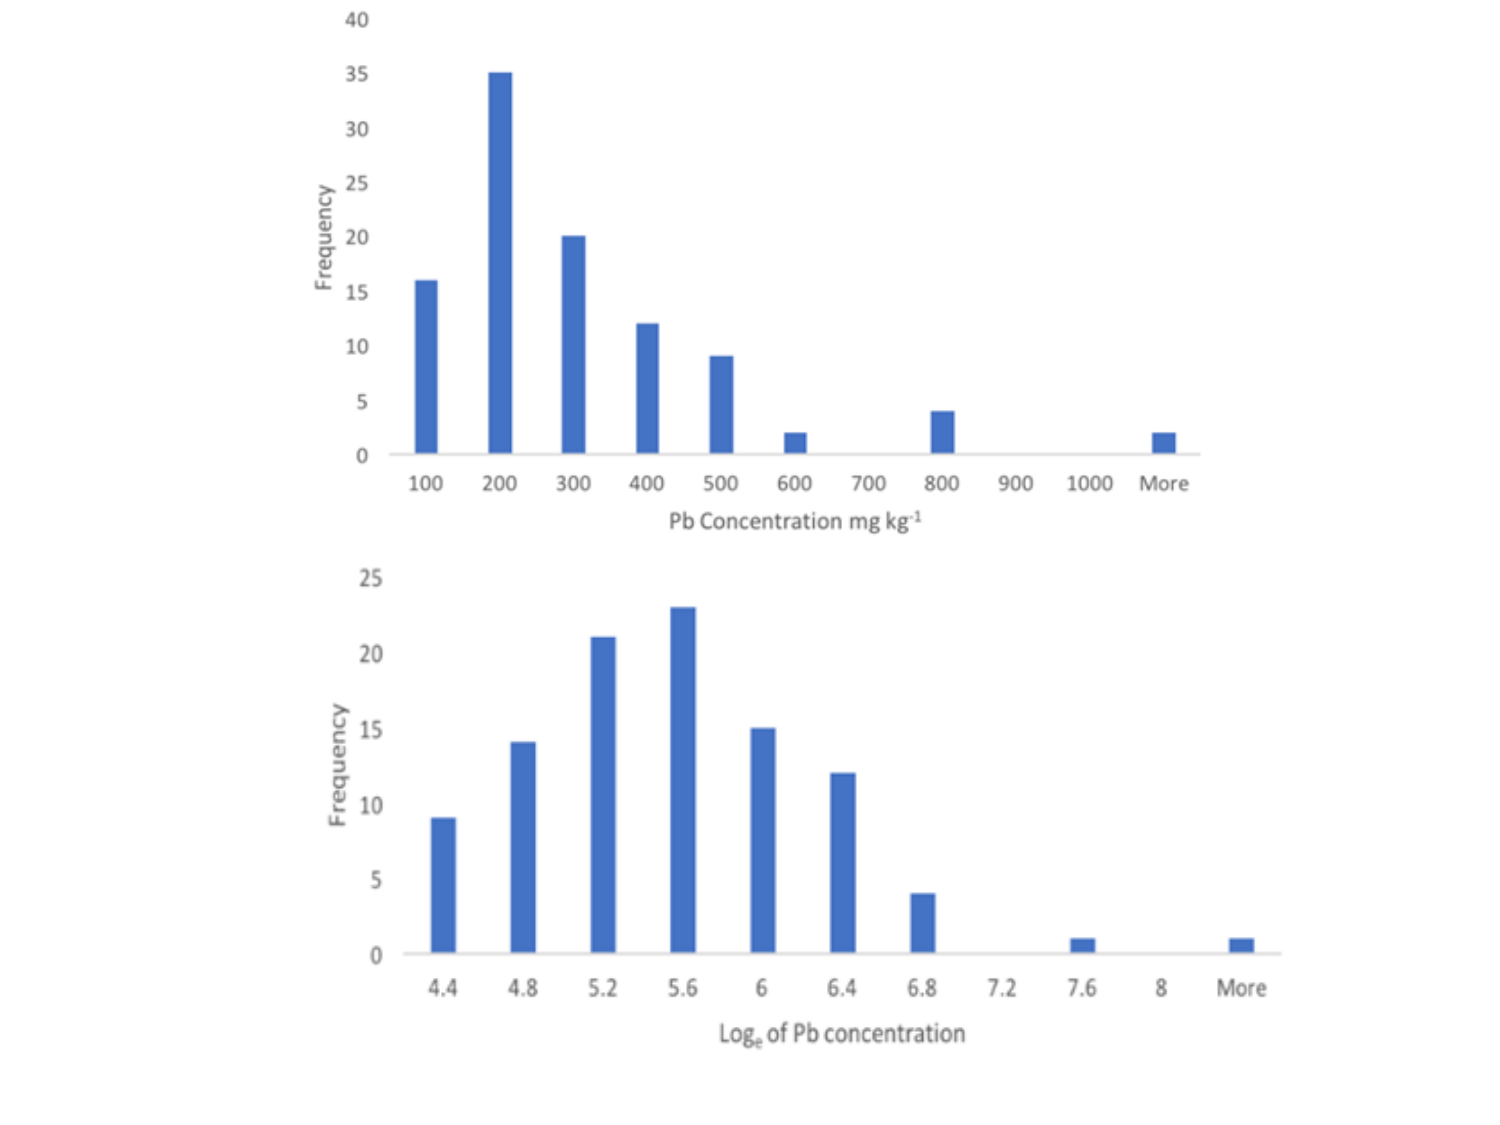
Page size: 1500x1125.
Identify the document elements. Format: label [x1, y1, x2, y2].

picture [281, 0, 1300, 1079]
